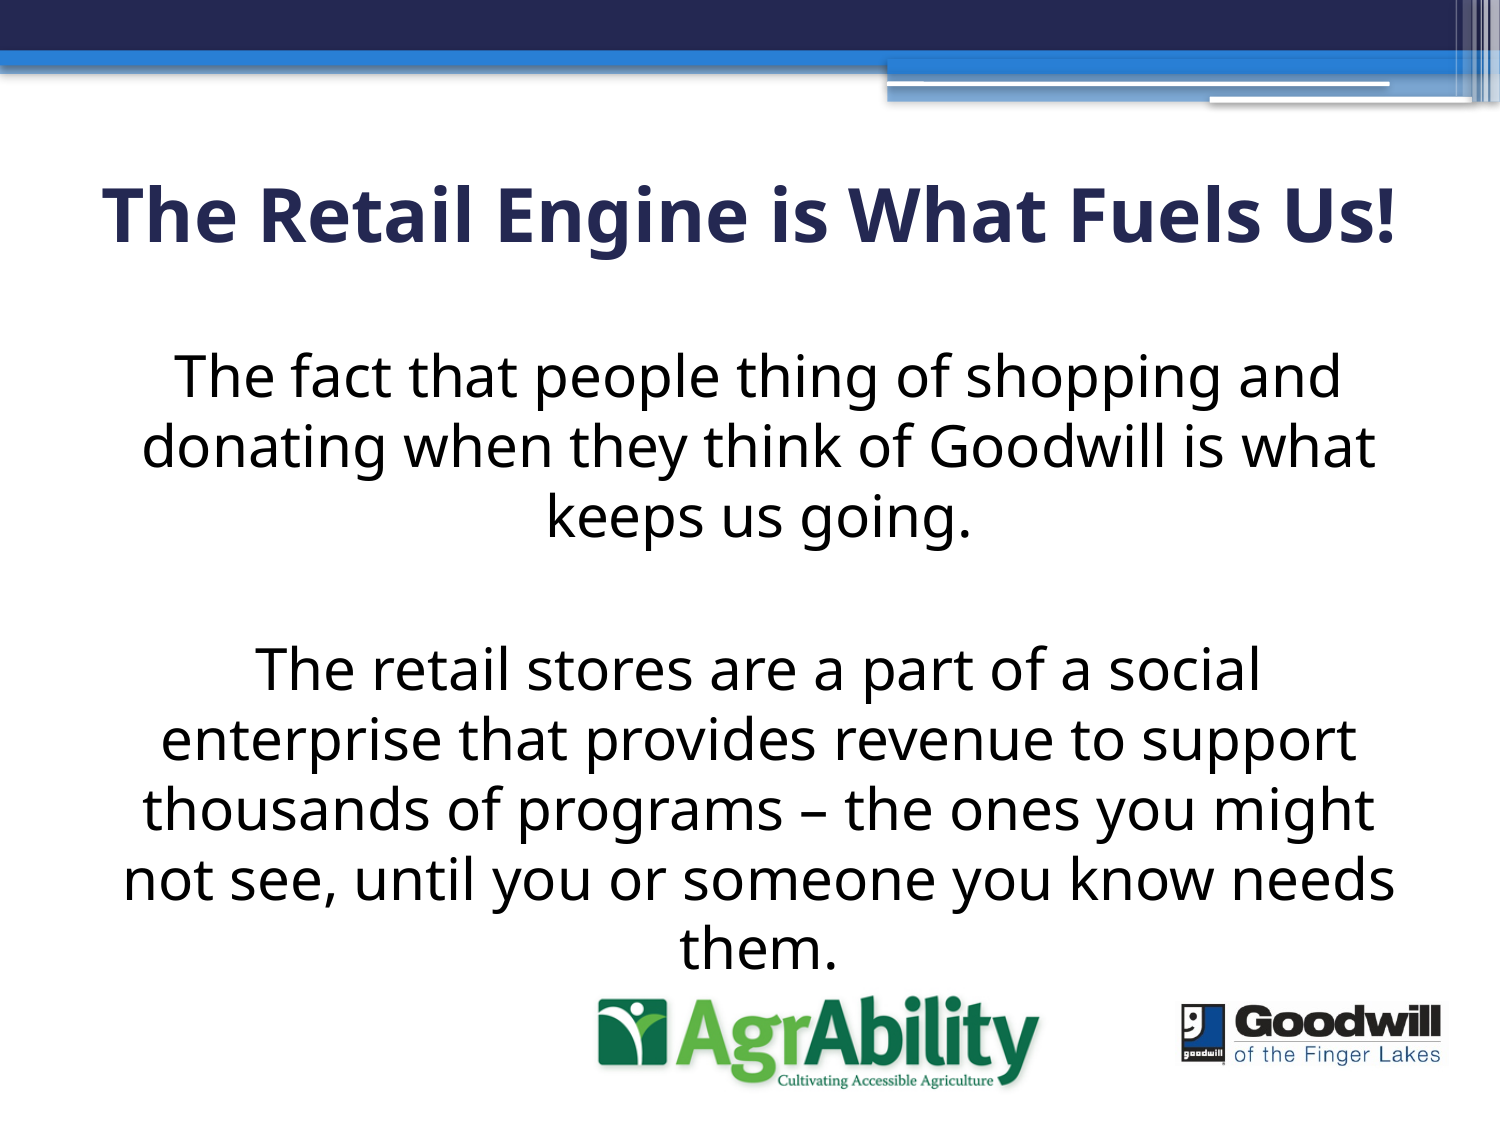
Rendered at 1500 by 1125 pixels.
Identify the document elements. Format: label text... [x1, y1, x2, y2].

list The fact that people thing of shopping and donating when they think of Goodwill is what keeps us going. The retail stores are a part of a social enterprise that provides revenue to support thousands of programs – the ones you might not see, until you or someone you know needs them. [75, 332, 1425, 1042]
picture [1175, 1001, 1449, 1097]
title The Retail Engine is What Fuels Us! [75, 112, 1425, 313]
picture [587, 1042, 1050, 1117]
